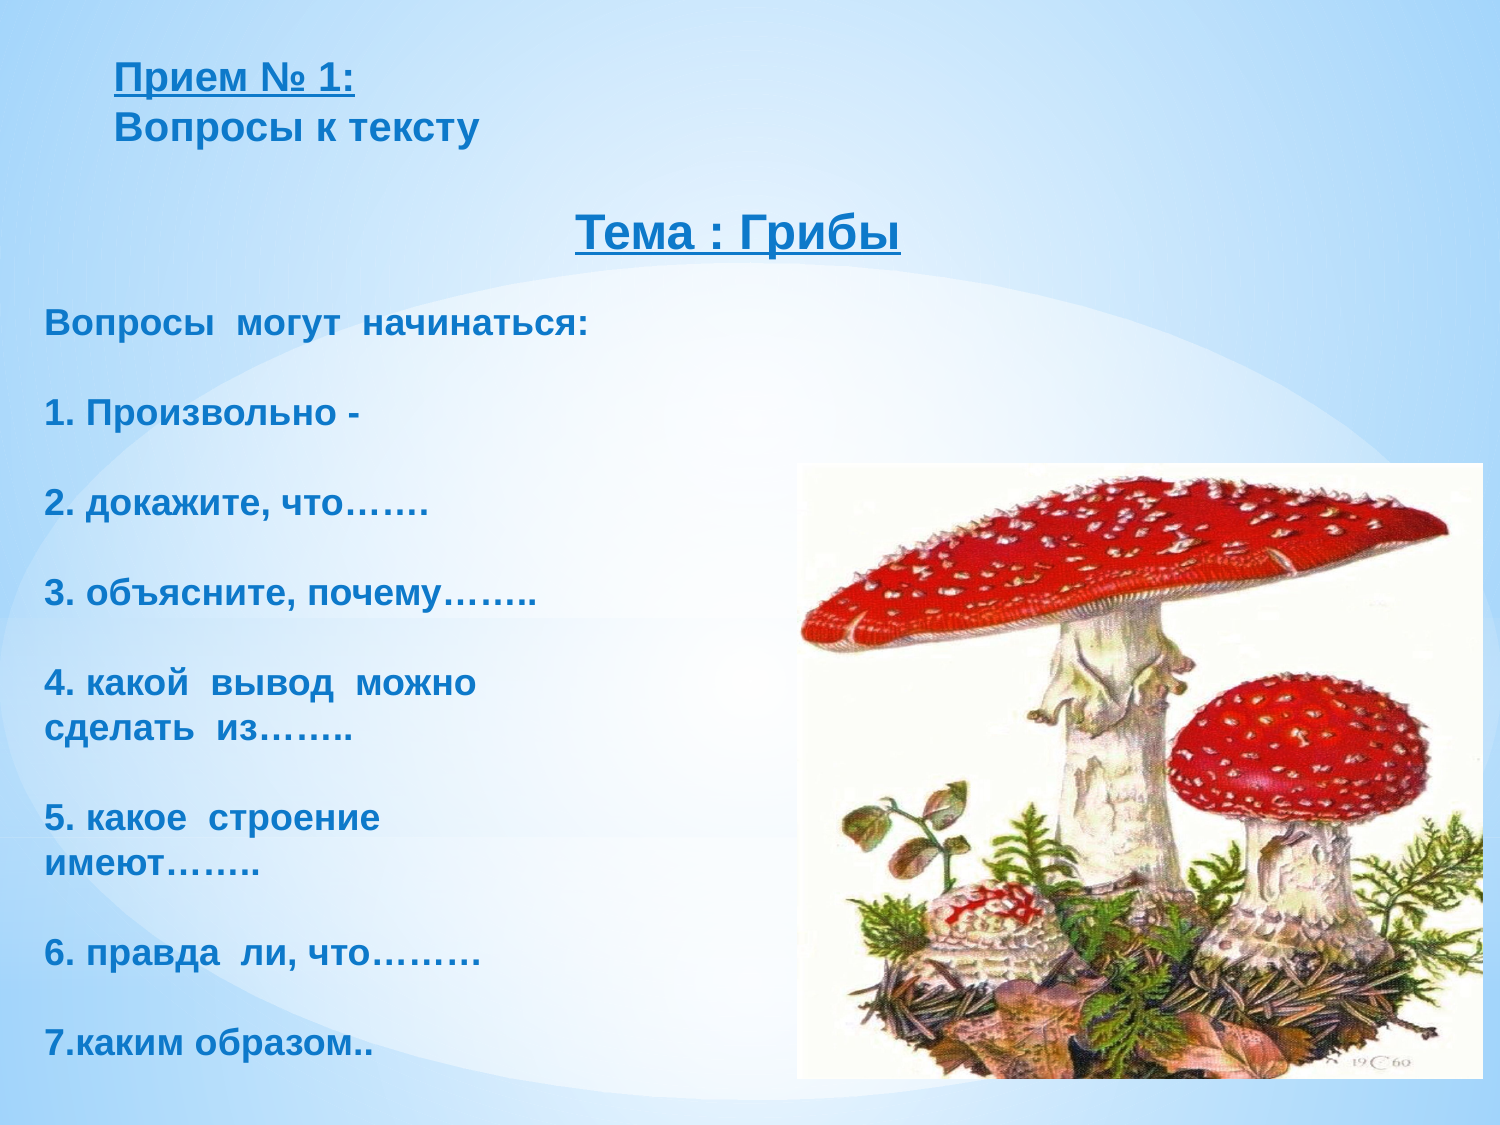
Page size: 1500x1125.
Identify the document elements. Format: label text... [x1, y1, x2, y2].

text_box Прием № 1: Вопросы к тексту [99, 42, 926, 158]
text_box [1021, 257, 1365, 364]
picture [796, 463, 1483, 1079]
text_box Тема : Грибы [560, 191, 974, 267]
text_box Вопросы могут начинаться: 1. Произвольно - 2. докажите, что……. 3. объясните, почему…….. 4. какой вывод можно сделать из…….. 5. какое строение имеют…….. 6. правда ли, что……… 7.каким образом.. [29, 290, 609, 1071]
